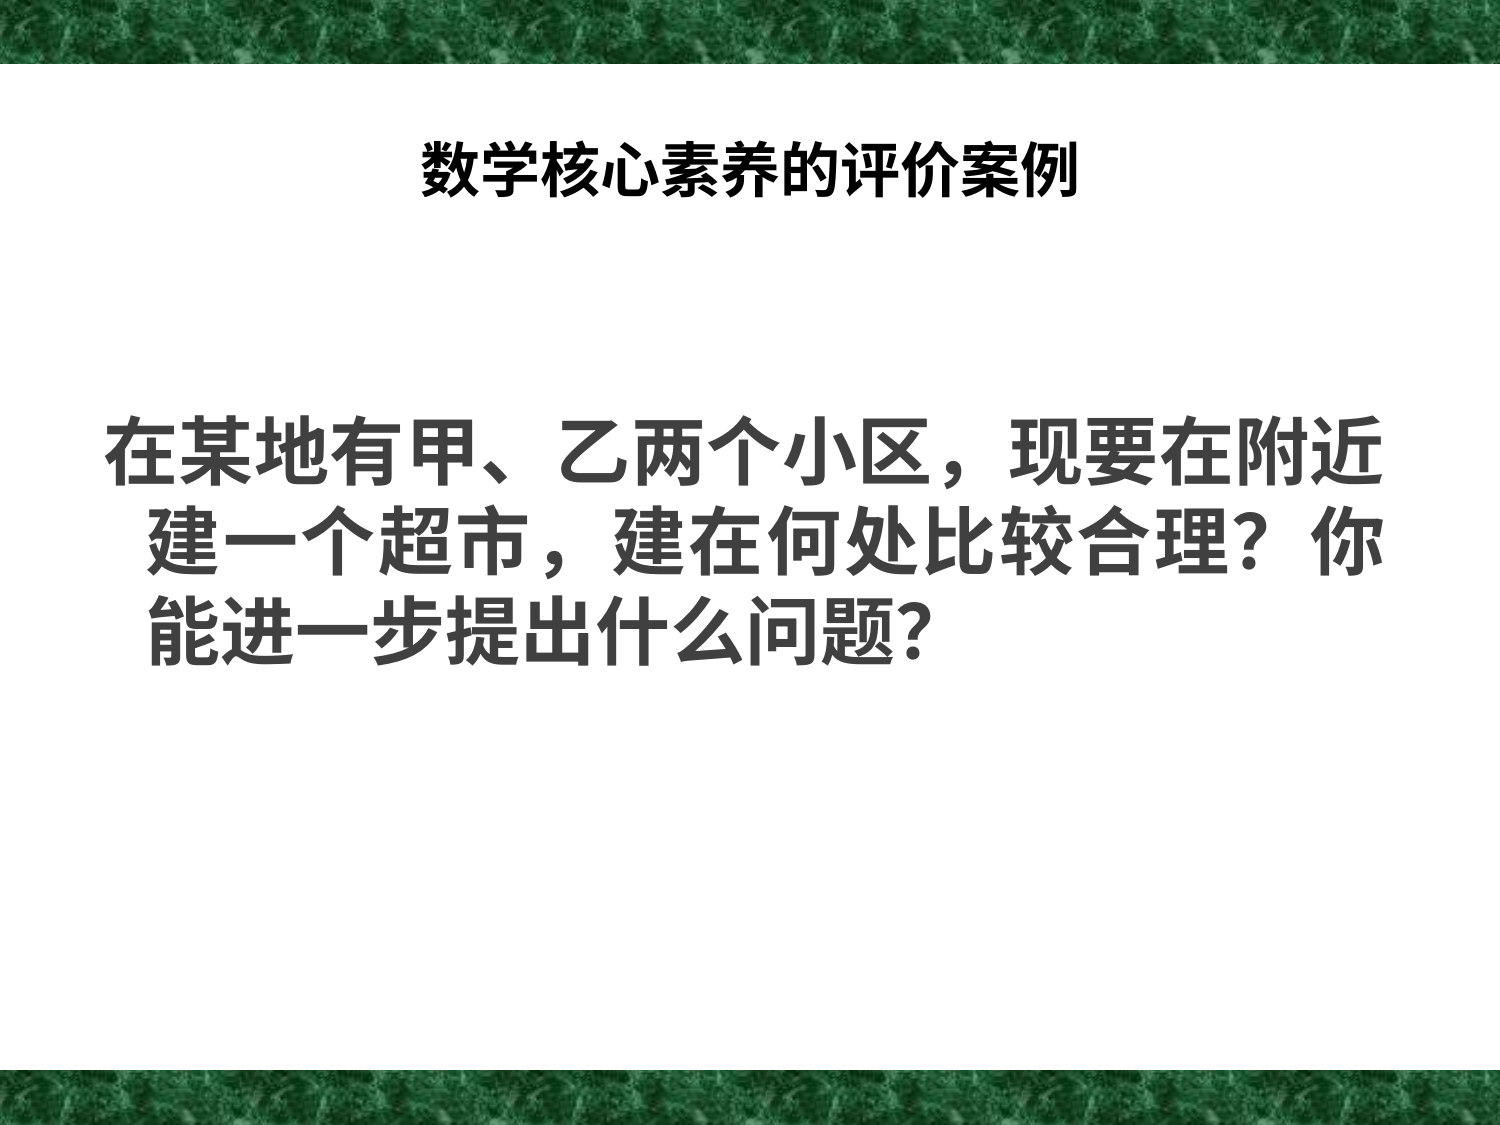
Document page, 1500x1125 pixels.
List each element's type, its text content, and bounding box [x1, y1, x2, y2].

text_box [0, 0, 1500, 64]
text_box 数学核心素养的评价案例 [398, 113, 1102, 213]
text_box [0, 1069, 1500, 1125]
text_box 在某地有甲、乙两个小区，现要在附近建一个超市，建在何处比较合理？你能进一步提出什么问题？ [88, 397, 1400, 787]
